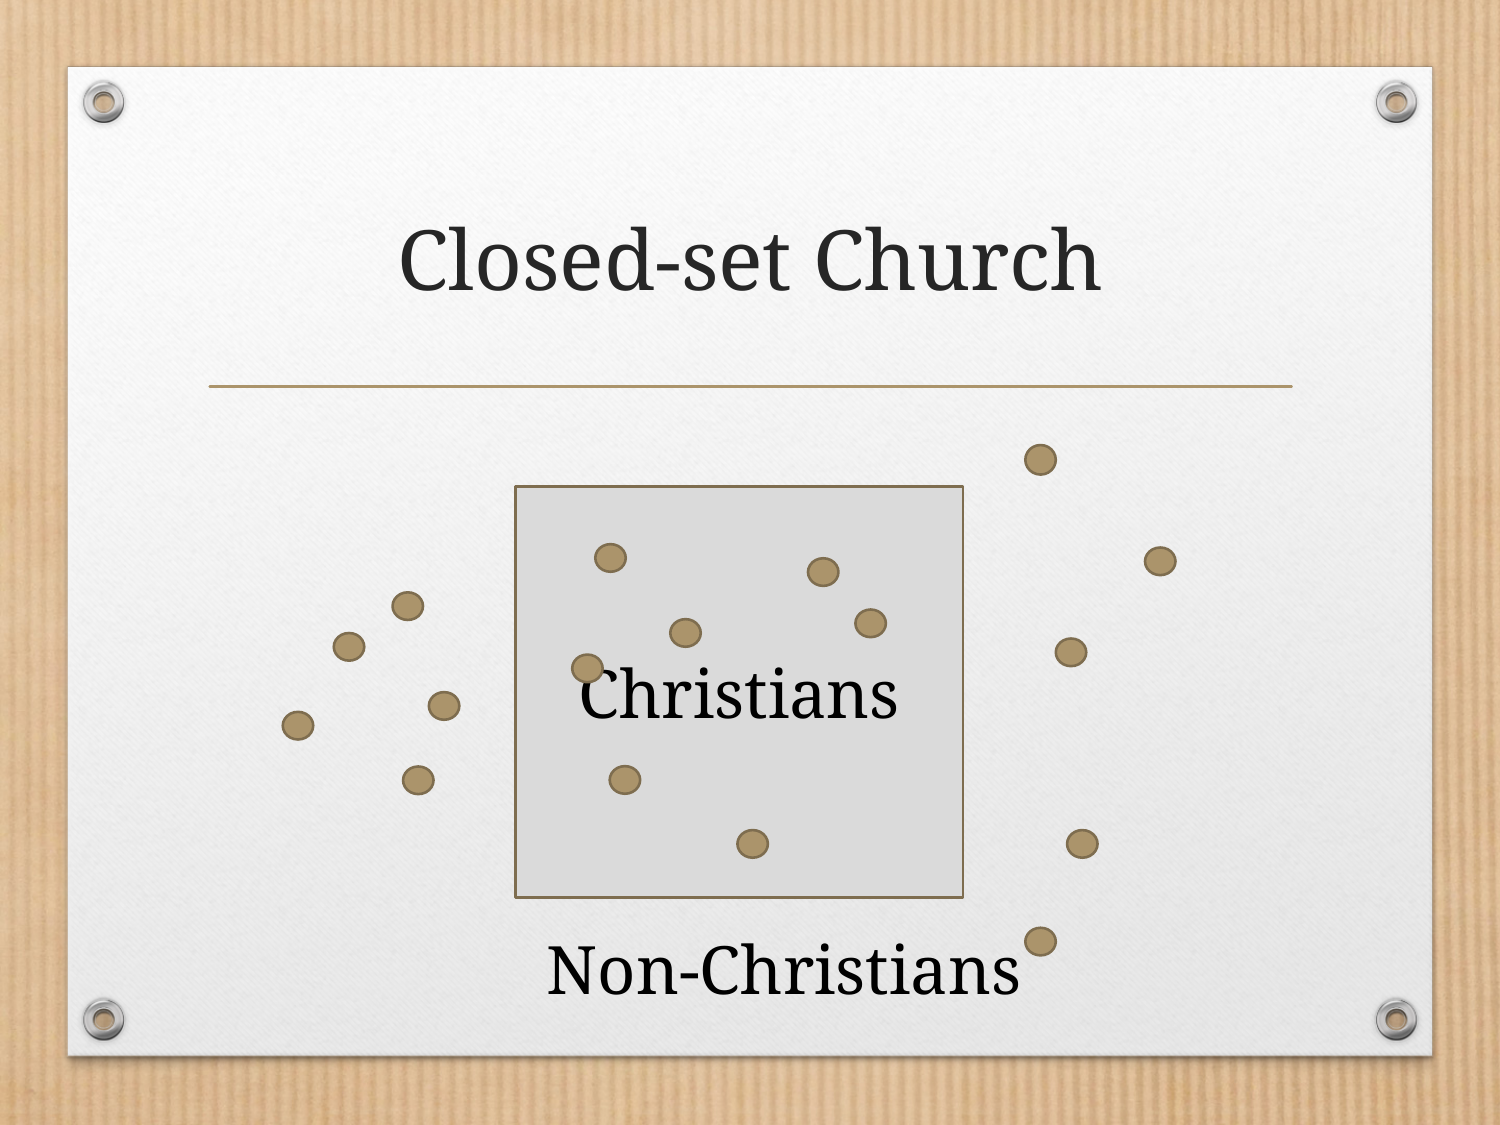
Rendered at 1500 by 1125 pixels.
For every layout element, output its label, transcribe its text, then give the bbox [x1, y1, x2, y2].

text_box [570, 653, 604, 684]
text_box Christians [514, 485, 964, 899]
text_box [401, 765, 435, 796]
title Closed-set Church [193, 150, 1309, 365]
text_box [806, 556, 840, 588]
text_box [1054, 637, 1088, 668]
text_box [593, 542, 628, 574]
text_box [736, 828, 770, 860]
text_box [281, 710, 315, 741]
text_box [427, 690, 461, 722]
text_box [1065, 828, 1099, 860]
text_box Non-Christians [532, 920, 1115, 1016]
text_box [854, 608, 888, 639]
text_box [1024, 443, 1058, 476]
picture [0, 0, 1500, 1125]
text_box [608, 764, 642, 796]
text_box [391, 591, 425, 622]
text_box [668, 617, 703, 649]
text_box [1143, 546, 1177, 577]
text_box [332, 631, 366, 662]
